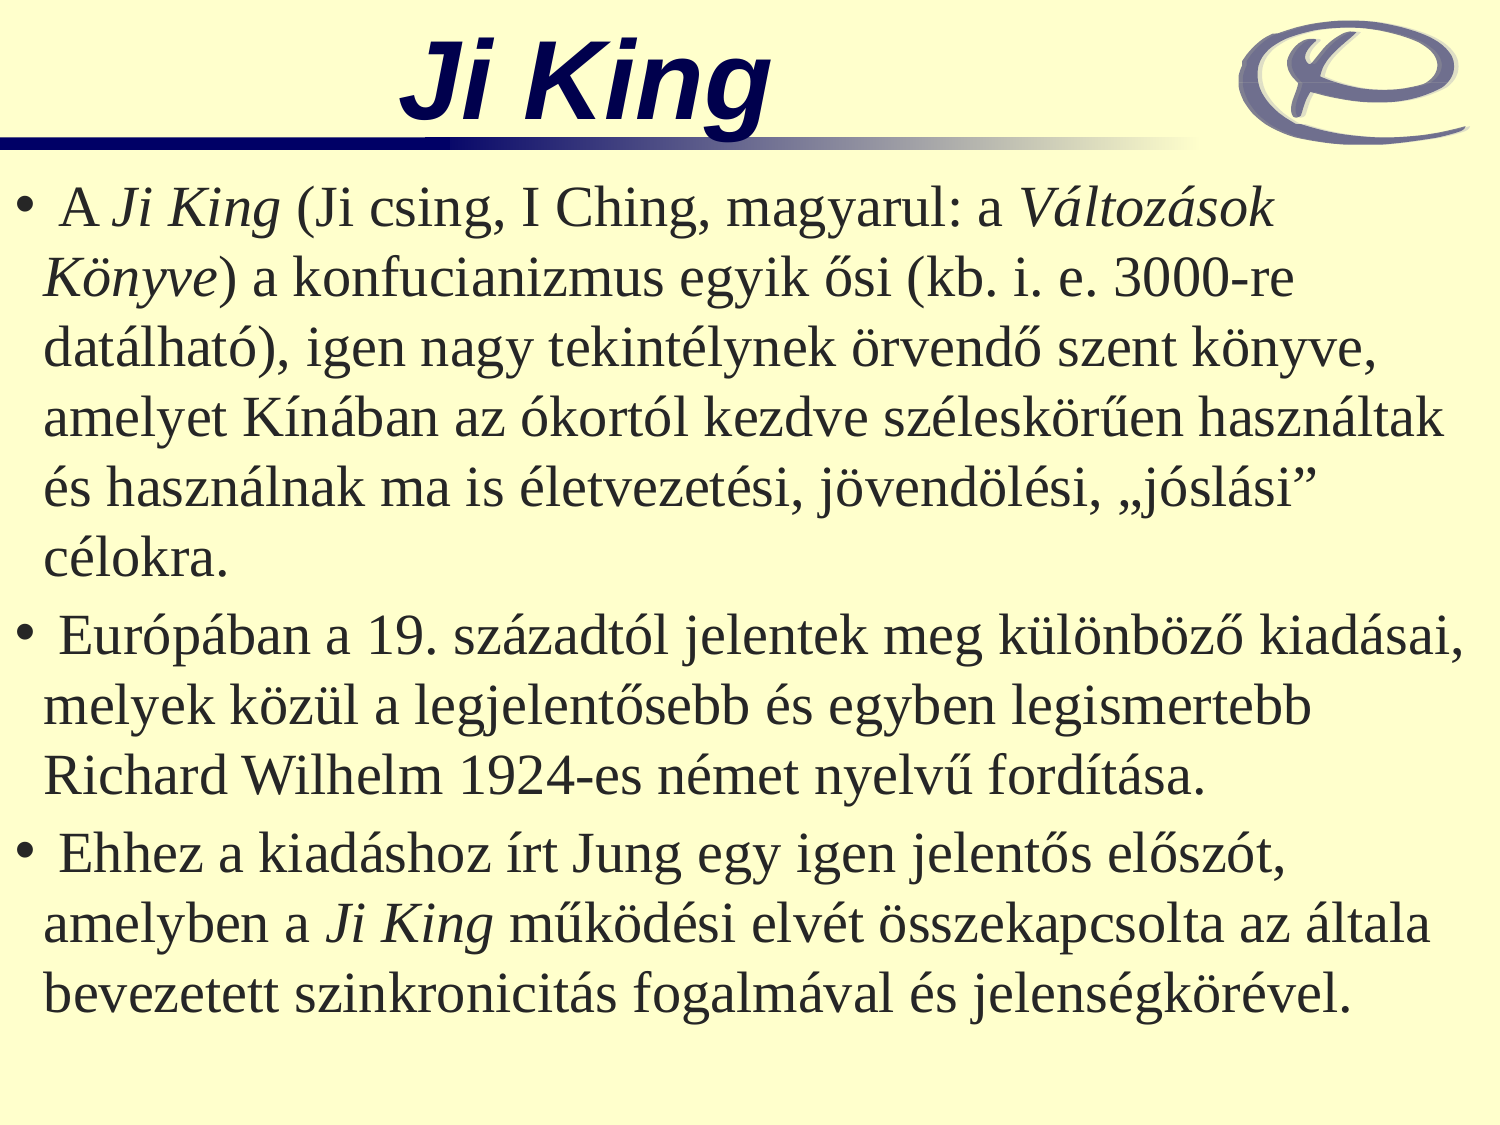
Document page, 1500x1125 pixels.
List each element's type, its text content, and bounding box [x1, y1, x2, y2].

text_box A Ji King (Ji csing, I Ching, magyarul: a Változások Könyve) a konfucianizmus egyik ősi (kb. i. e. 3000-re datálható), igen nagy tekintélynek örvendő szent könyve, amelyet Kínában az ókortól kezdve széleskörűen használtak és használnak ma is életvezetési, jövendölési, „jóslási” célokra. Európában a 19. századtól jelentek meg különböző kiadásai, melyek közül a legjelentősebb és egyben legismertebb Richard Wilhelm 1924-es német nyelvű fordítása. Ehhez a kiadáshoz írt Jung egy igen jelentős előszót, amelyben a Ji King működési elvét összekapcsolta az általa bevezetett szinkronicitás fogalmával és jelenségkörével. [0, 160, 1483, 1032]
text_box Ji King [383, 0, 1093, 150]
